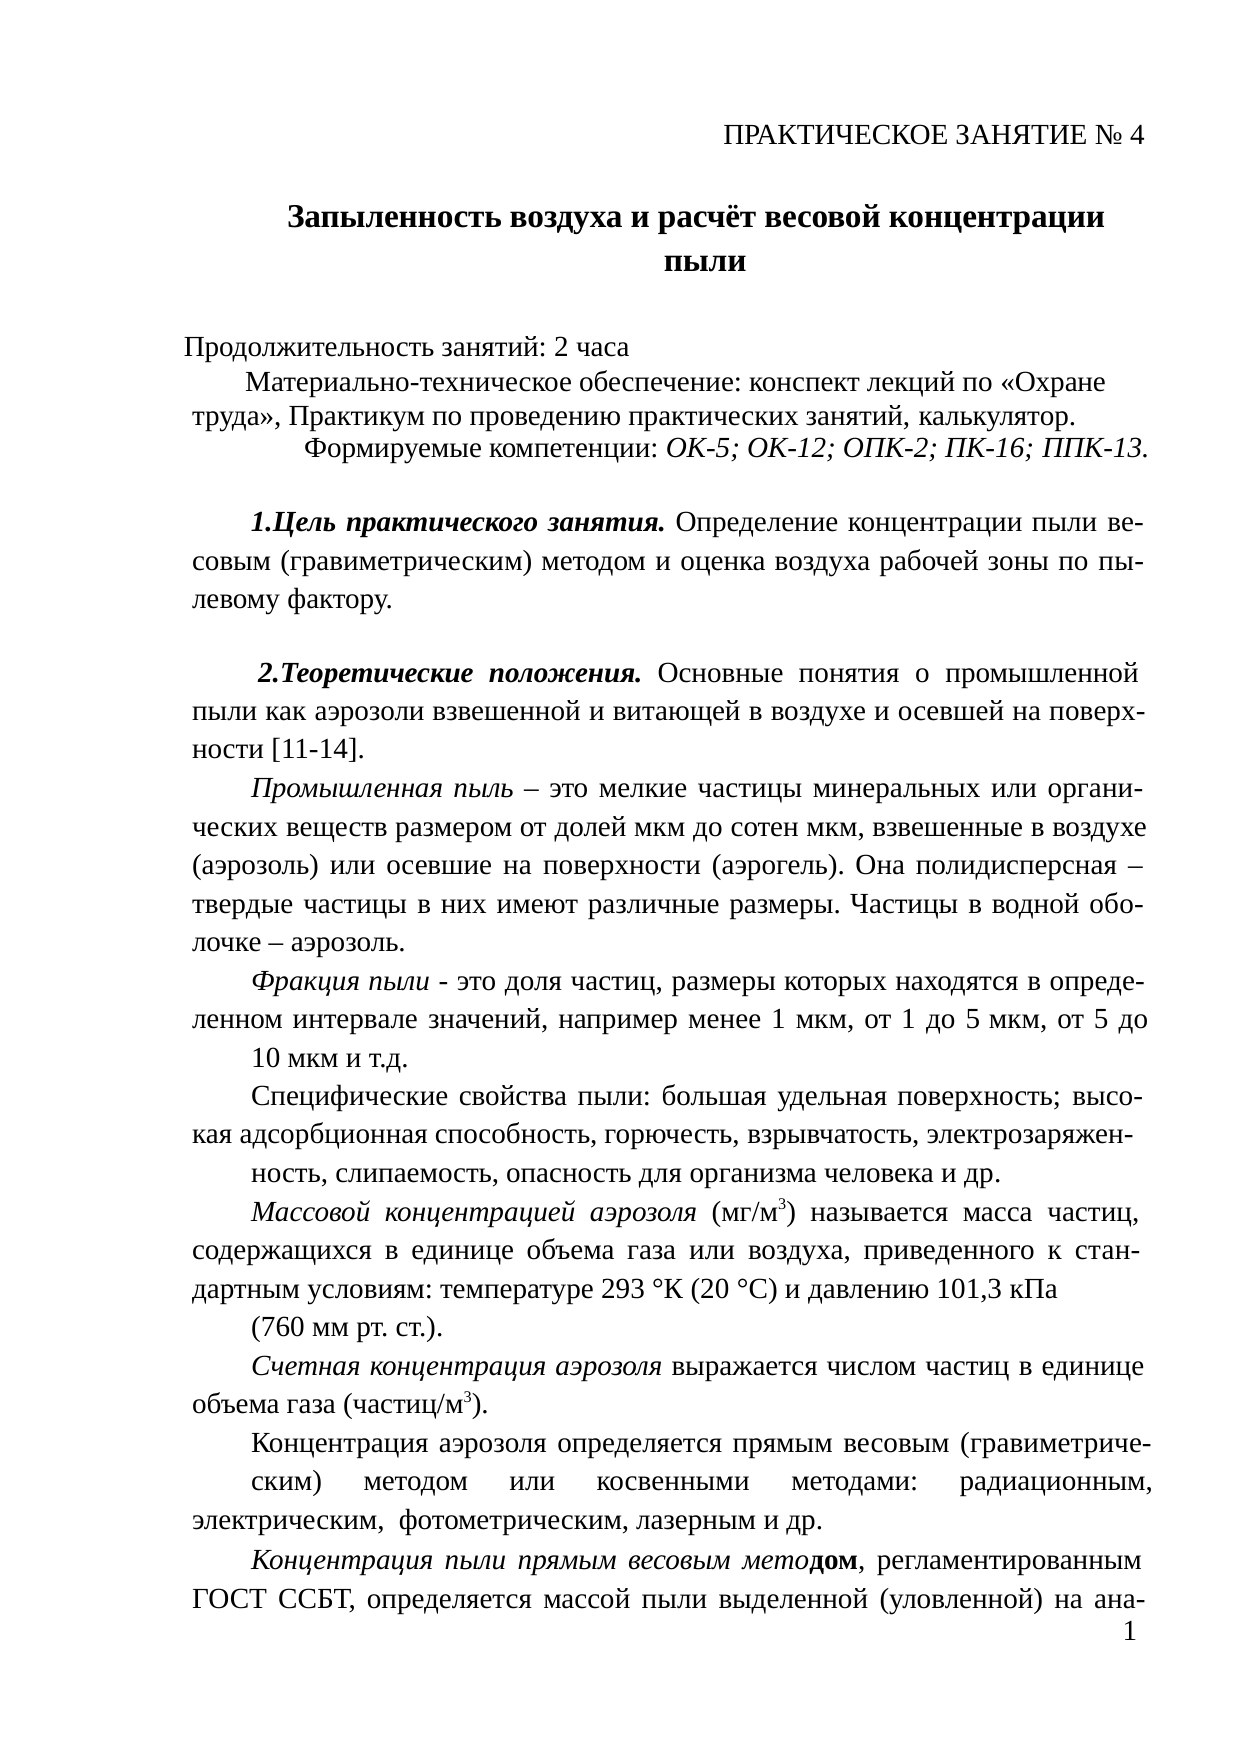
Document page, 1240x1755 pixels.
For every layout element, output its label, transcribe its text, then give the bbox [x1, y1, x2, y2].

text_box ПРАКТИЧЕСКОЕ ЗАНЯТИЕ № 4 Запыленность воздуха и расчёт весовой концентрации пыли Продолжительность занятий: 2 часа Материально-техническое обеспечение: конспект лекций по «Охране труда», Практикум по проведению практических занятий, калькулятор. Формируемые компетенции: ОК-5; ОК-12; ОПК-2; ПК-16; ППК-13. Цель практического занятия. Определение концентрации пыли ве- совым (гравиметрическим) методом и оценка воздуха рабочей зоны по пы- левому фактору. Теоретические положения. Основные понятия о промышленной пыли как аэрозоли взвешенной и витающей в воздухе и осевшей на поверх- ности [11-14]. Промышленная пыль – это мелкие частицы минеральных или органи- ческих веществ размером от долей мкм до сотен мкм, взвешенные в воздухе (аэрозоль) или осевшие на поверхности (аэрогель). Она полидисперсная – твердые частицы в них имеют различные размеры. Частицы в водной обо- лочке – аэрозоль. Фракция пыли - это доля частиц, размеры которых находятся в опреде- ленном интервале значений, например менее 1 мкм, от 1 до 5 мкм, от 5 до 10 мкм и т.д. Специфические свойства пыли: большая удельная поверхность; высо- кая адсорбционная способность, горючесть, взрывчатость, электрозаряжен- ность, слипаемость, опасность для организма человека и др. Массовой концентрацией аэрозоля (мг/м3) называется масса частиц, содержащихся в единице объема газа или воздуха, приведенного к стан- дартным условиям: температуре 293 °К (20 °С) и давлению 101,3 кПа (760 мм рт. ст.). Счетная концентрация аэрозоля выражается числом частиц в единице объема газа (частиц/м3). Концентрация аэрозоля определяется прямым весовым (гравиметриче- ским) методом или косвенными методами: радиационным, электрическим, фотометрическим, лазерным и др. Концентрация пыли прямым весовым методом, регламентированным ГОСТ ССБТ, определяется массой пыли выделенной (уловленной) на ана- [183, 113, 1161, 1615]
slide_number 1 [1102, 1615, 1159, 1755]
